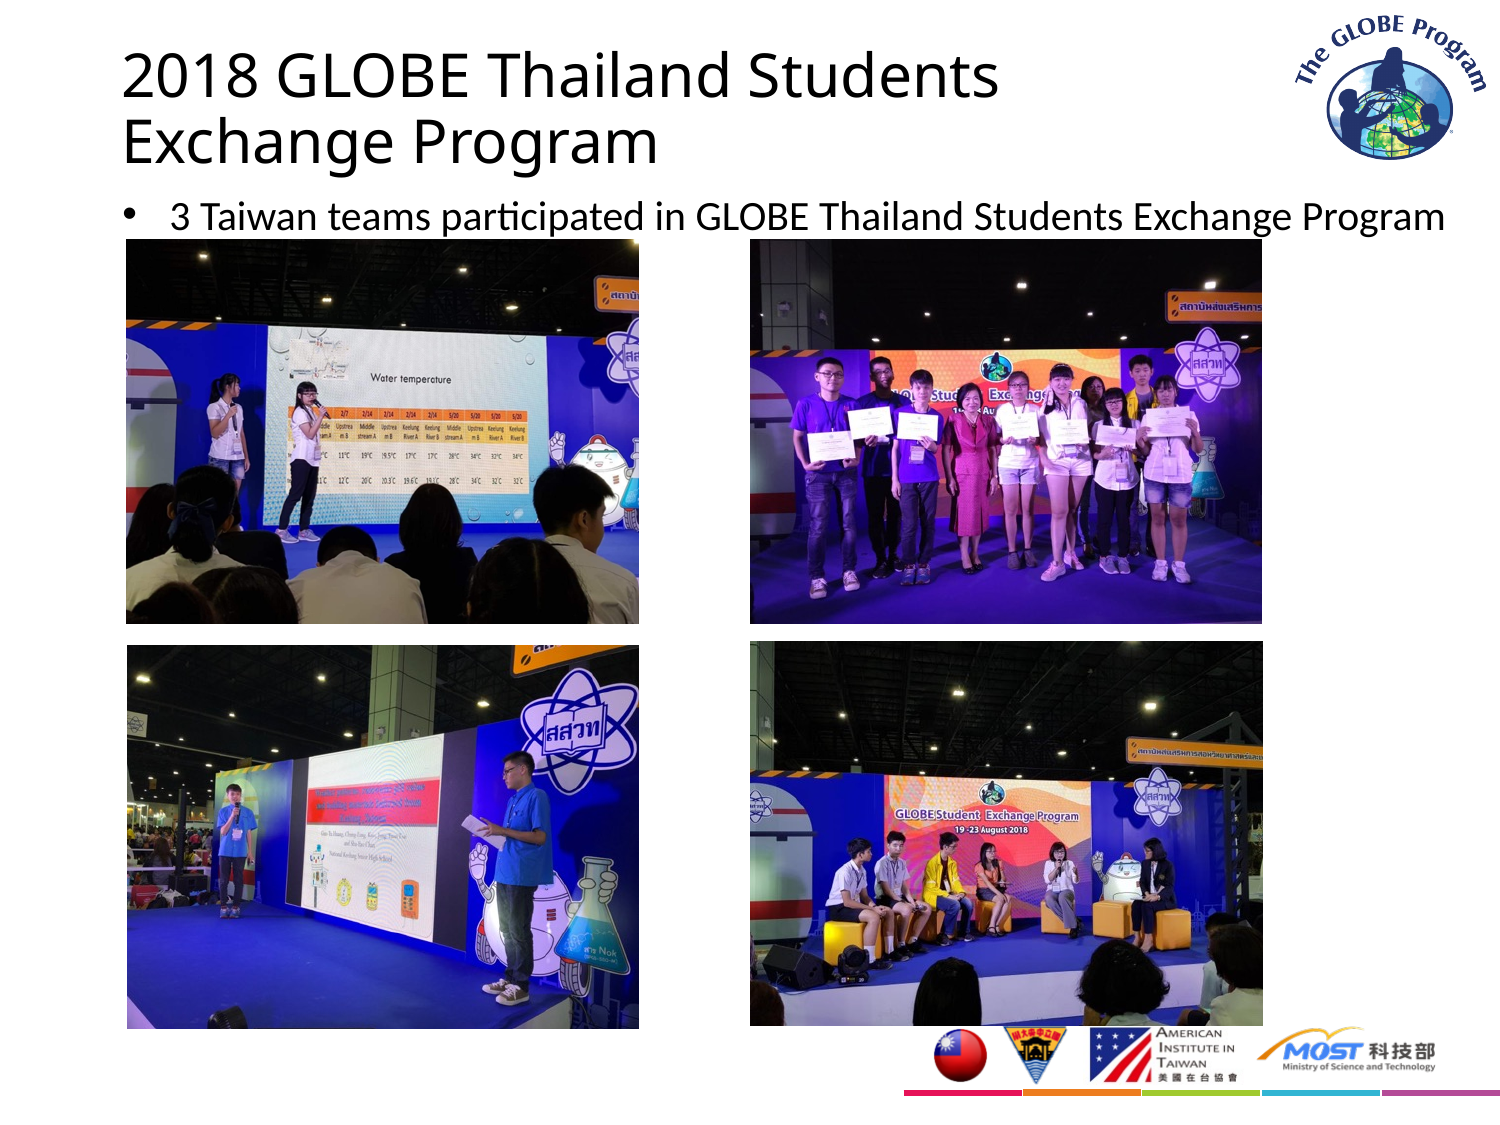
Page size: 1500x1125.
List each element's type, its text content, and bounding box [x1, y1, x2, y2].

text_box 3 Taiwan teams participated in GLOBE Thailand Students Exchange Program [107, 180, 1500, 246]
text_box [932, 1000, 1466, 1106]
picture [1291, 10, 1491, 164]
picture [749, 239, 1262, 624]
picture [749, 641, 1263, 1026]
picture [126, 645, 639, 1029]
picture [126, 239, 639, 624]
title 2018 GLOBE Thailand Students Exchange Program [106, 36, 1097, 186]
